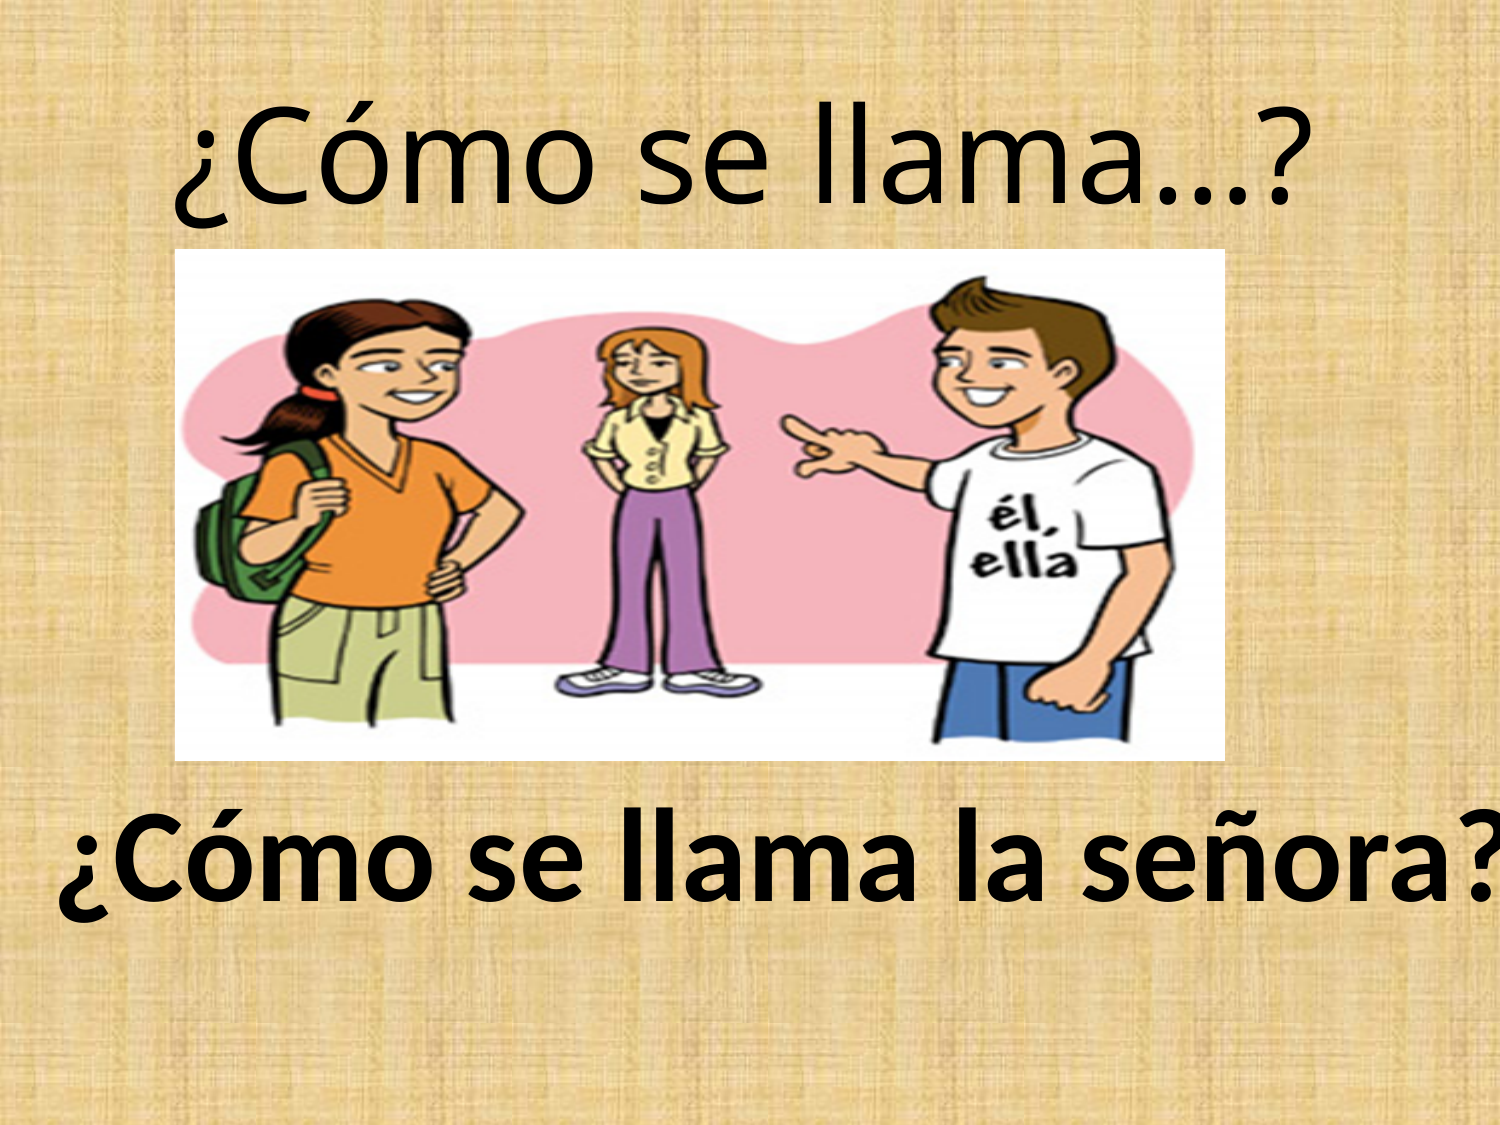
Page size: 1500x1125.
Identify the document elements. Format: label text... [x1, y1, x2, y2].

picture [0, 0, 1500, 1125]
text_box ¿Cómo se llama la señora? [37, 760, 1500, 935]
text_box ¿Cómo se llama…? [37, 62, 1450, 238]
